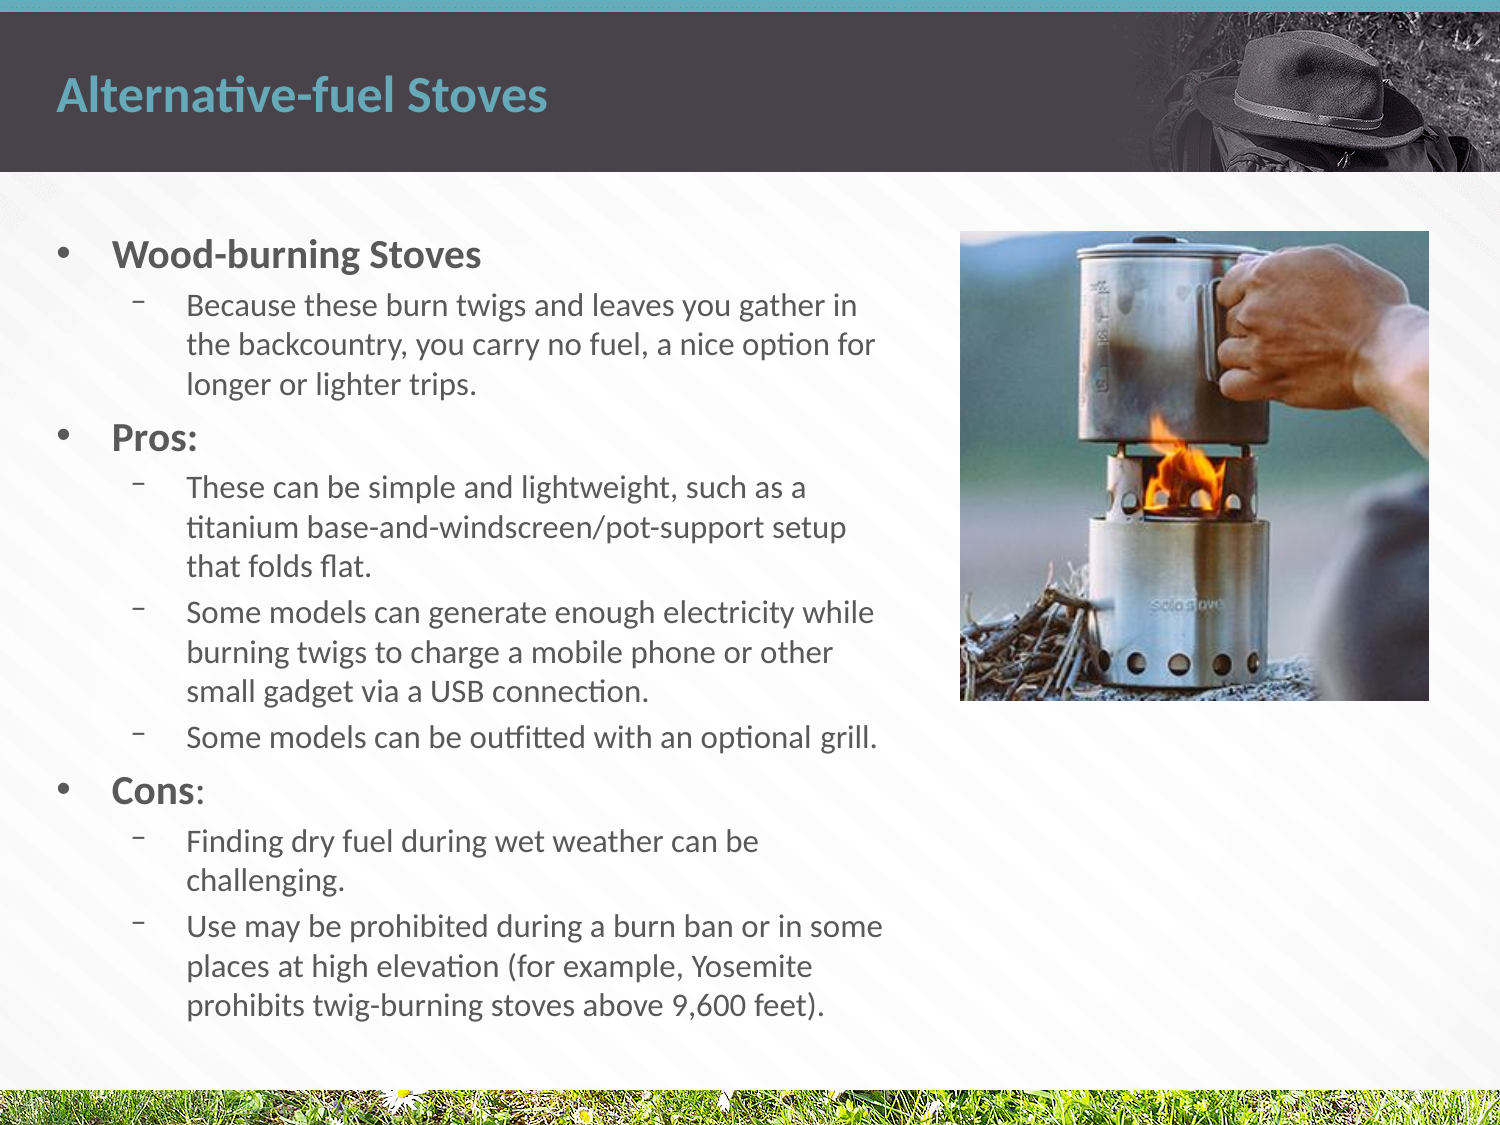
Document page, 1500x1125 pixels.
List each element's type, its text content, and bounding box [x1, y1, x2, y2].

title Alternative-fuel Stoves [41, 25, 1424, 157]
list Wood-burning Stoves Because these burn twigs and leaves you gather in the backcountry, you carry no fuel, a nice option for longer or lighter trips. Pros: These can be simple and lightweight, such as a titanium base-and-windscreen/pot-support setup that folds flat. Some models can generate enough electricity while burning twigs to charge a mobile phone or other small gadget via a USB connection. Some models can be outfitted with an optional grill. Cons: Finding dry fuel during wet weather can be challenging. Use may be prohibited during a burn ban or in some places at high elevation (for example, Yosemite prohibits twig-burning stoves above 9,600 feet). [41, 219, 904, 1071]
picture [0, 0, 1500, 1125]
